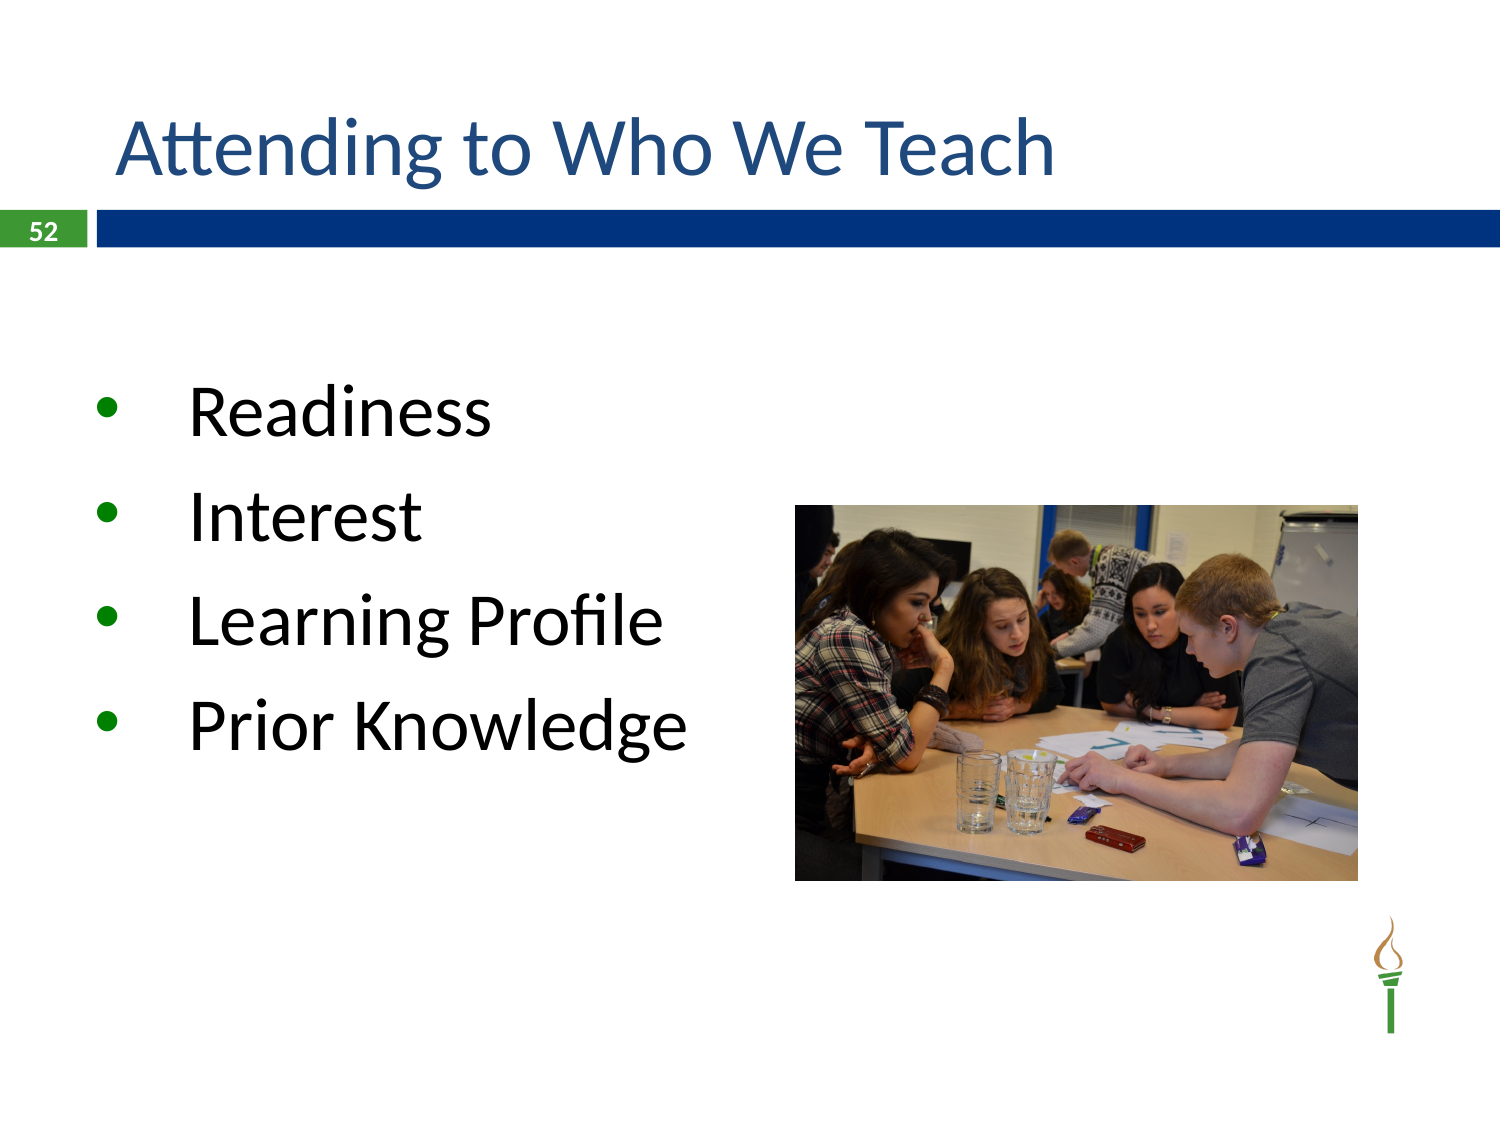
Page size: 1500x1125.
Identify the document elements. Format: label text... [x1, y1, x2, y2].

list Readiness Interest Learning Profile Prior Knowledge [79, 354, 803, 1080]
picture [1374, 912, 1406, 1036]
title Attending to Who We Teach [100, 37, 1460, 200]
picture [794, 504, 1358, 881]
slide_number 52 [0, 209, 88, 250]
